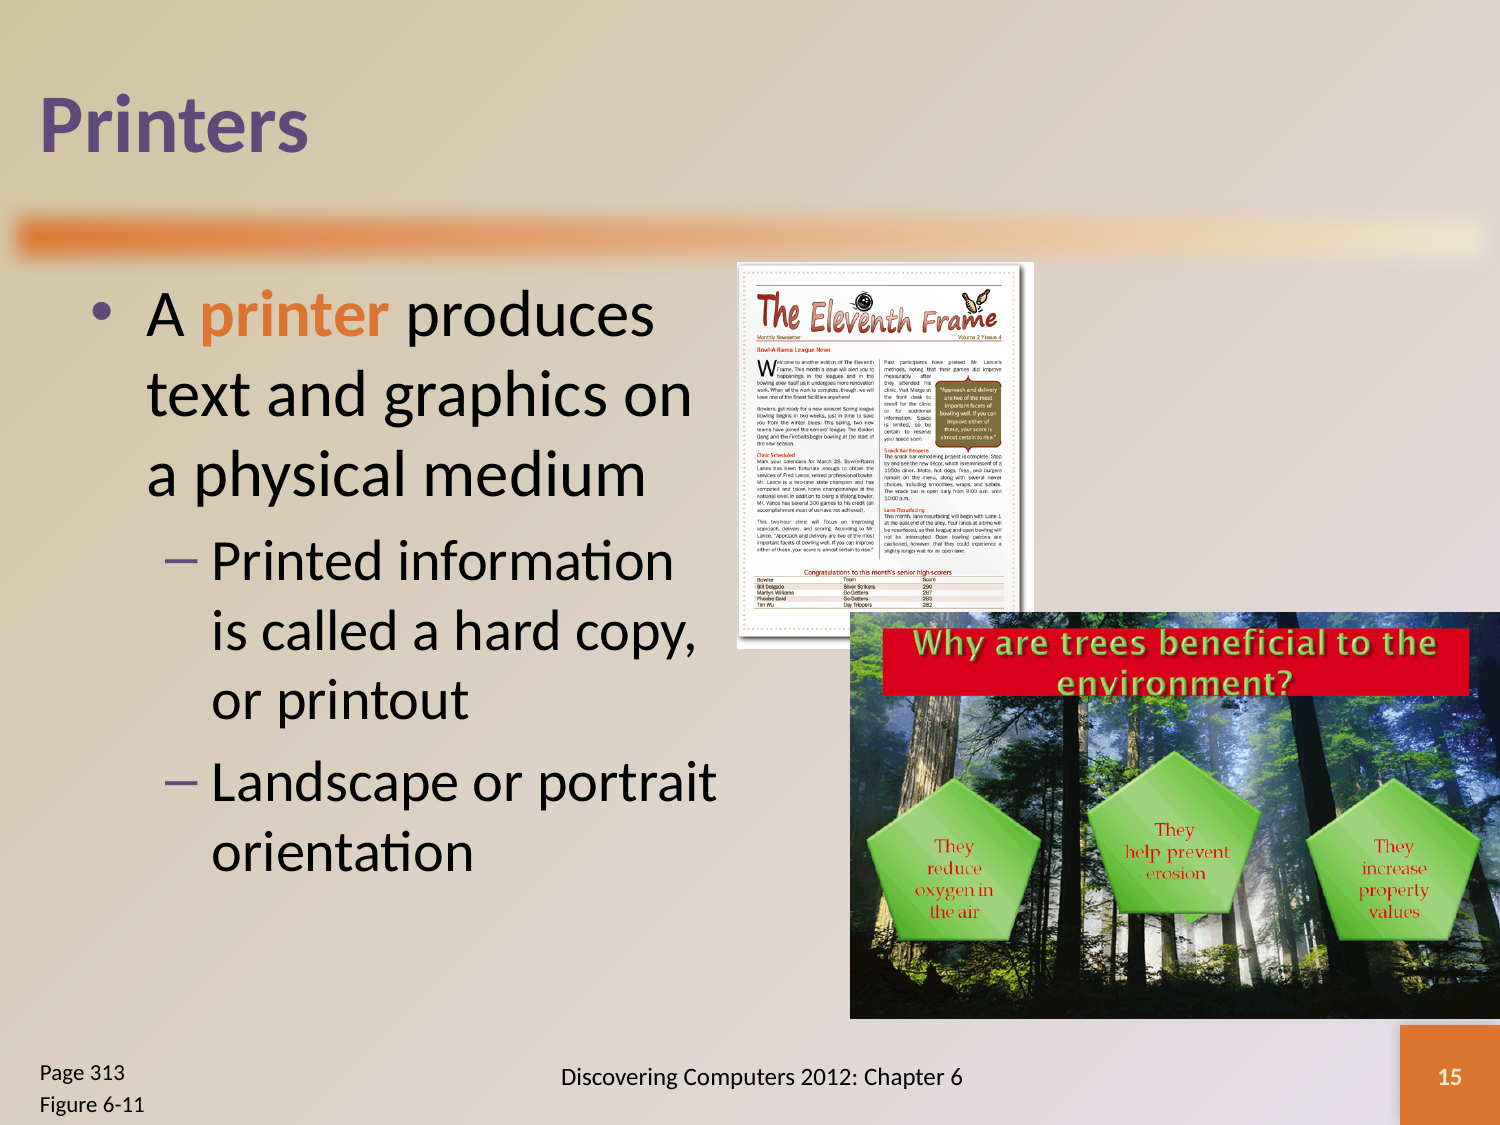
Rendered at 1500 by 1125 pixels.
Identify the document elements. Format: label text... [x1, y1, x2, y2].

list Page 313 Figure 6-11 [24, 1050, 300, 1125]
picture [850, 612, 1500, 1019]
title Printers [24, 24, 1475, 213]
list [737, 262, 1034, 649]
list A printer produces text and graphics on a physical medium Printed information is called a hard copy, or printout Landscape or portrait orientation [75, 262, 738, 1005]
footer Discovering Computers 2012: Chapter 6 [450, 1037, 1075, 1113]
slide_number 15 [1400, 1026, 1500, 1125]
